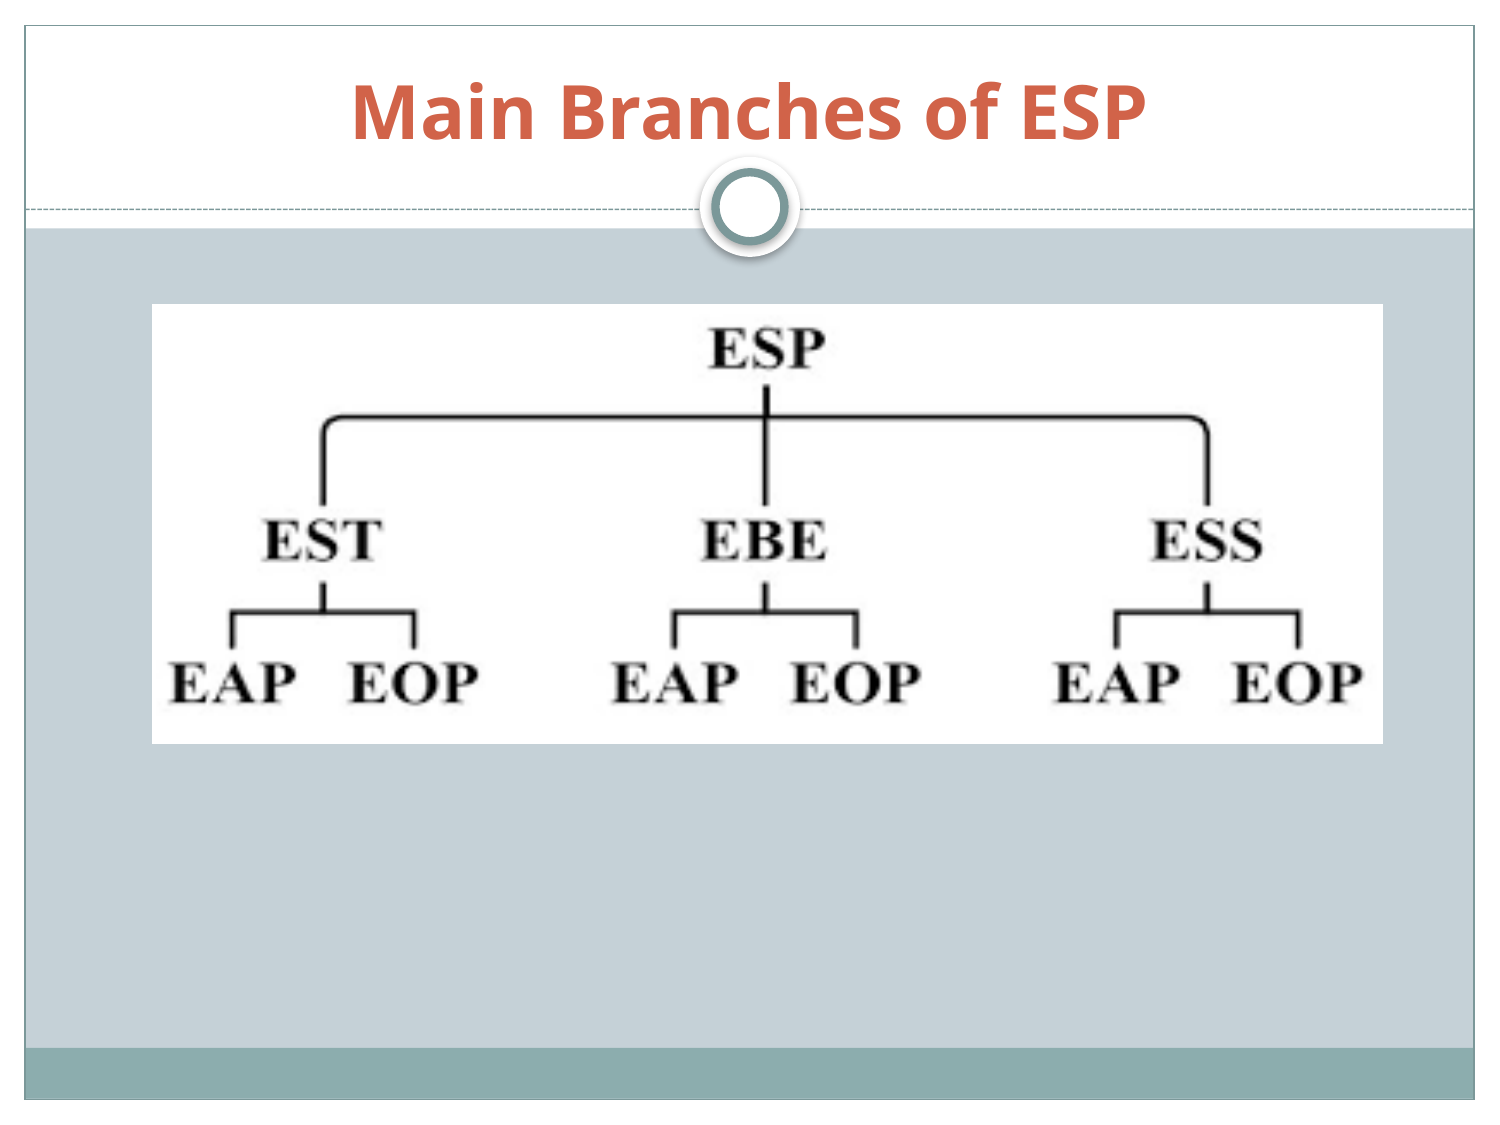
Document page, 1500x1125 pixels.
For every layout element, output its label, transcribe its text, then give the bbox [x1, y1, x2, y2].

title Main Branches of ESP [49, 37, 1450, 162]
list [152, 304, 1383, 745]
